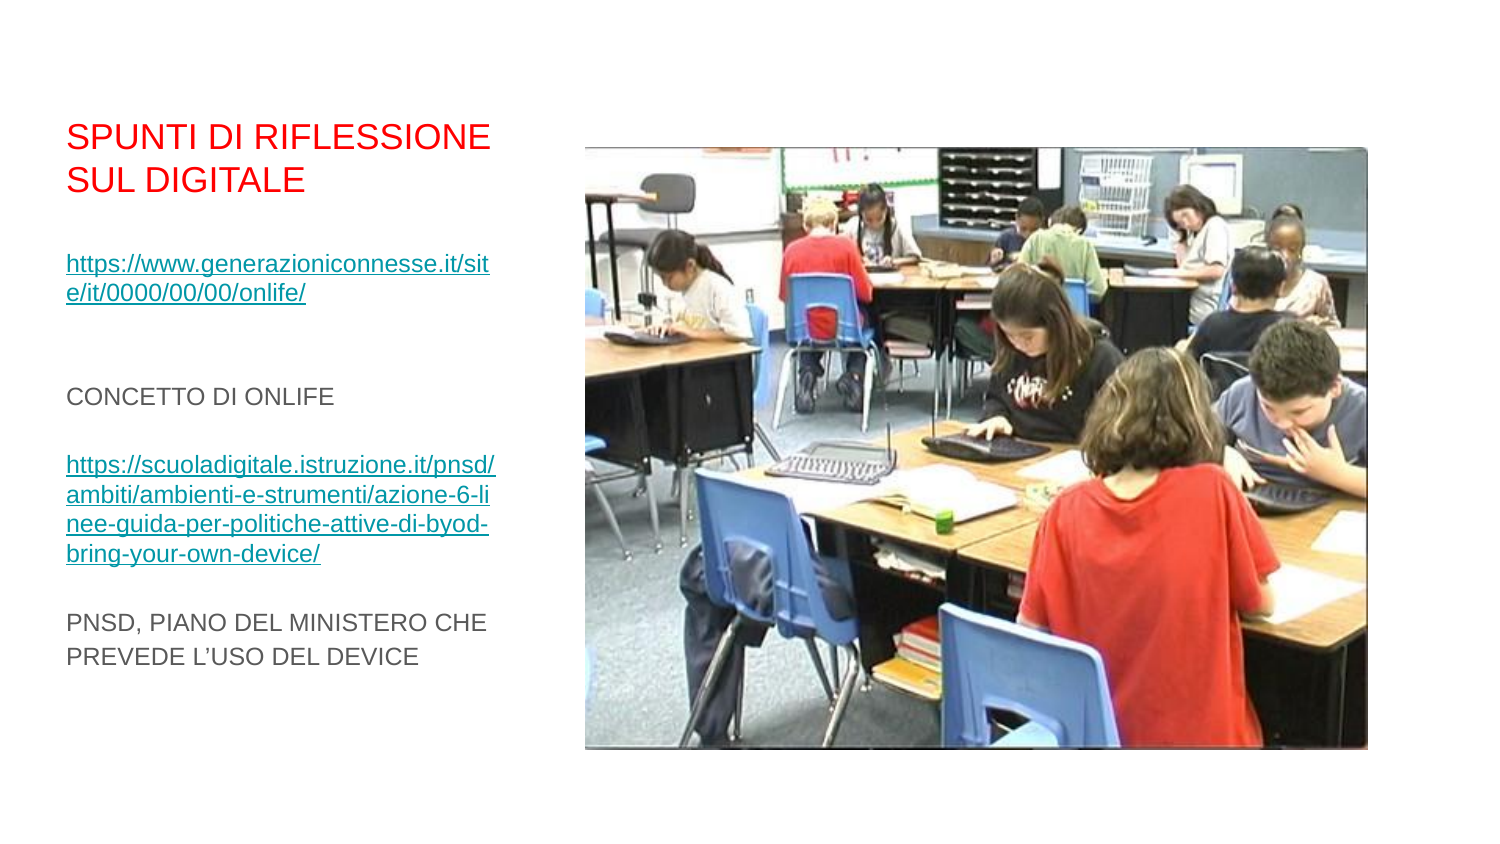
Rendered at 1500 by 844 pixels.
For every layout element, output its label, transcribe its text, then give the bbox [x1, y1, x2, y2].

picture [585, 147, 1368, 750]
title SPUNTI DI RIFLESSIONE SUL DIGITALE [51, 91, 512, 216]
list https://www.generazioniconnesse.it/site/it/0000/00/00/onlife/ CONCETTO DI ONLIFE https://scuoladigitale.istruzione.it/pnsd/ambiti/ambienti-e-strumenti/azione-6-linee-guida-per-politiche-attive-di-byod-bring-your-own-device/ PNSD, PIANO DEL MINISTERO CHE PREVEDE L’USO DEL DEVICE [51, 227, 512, 750]
